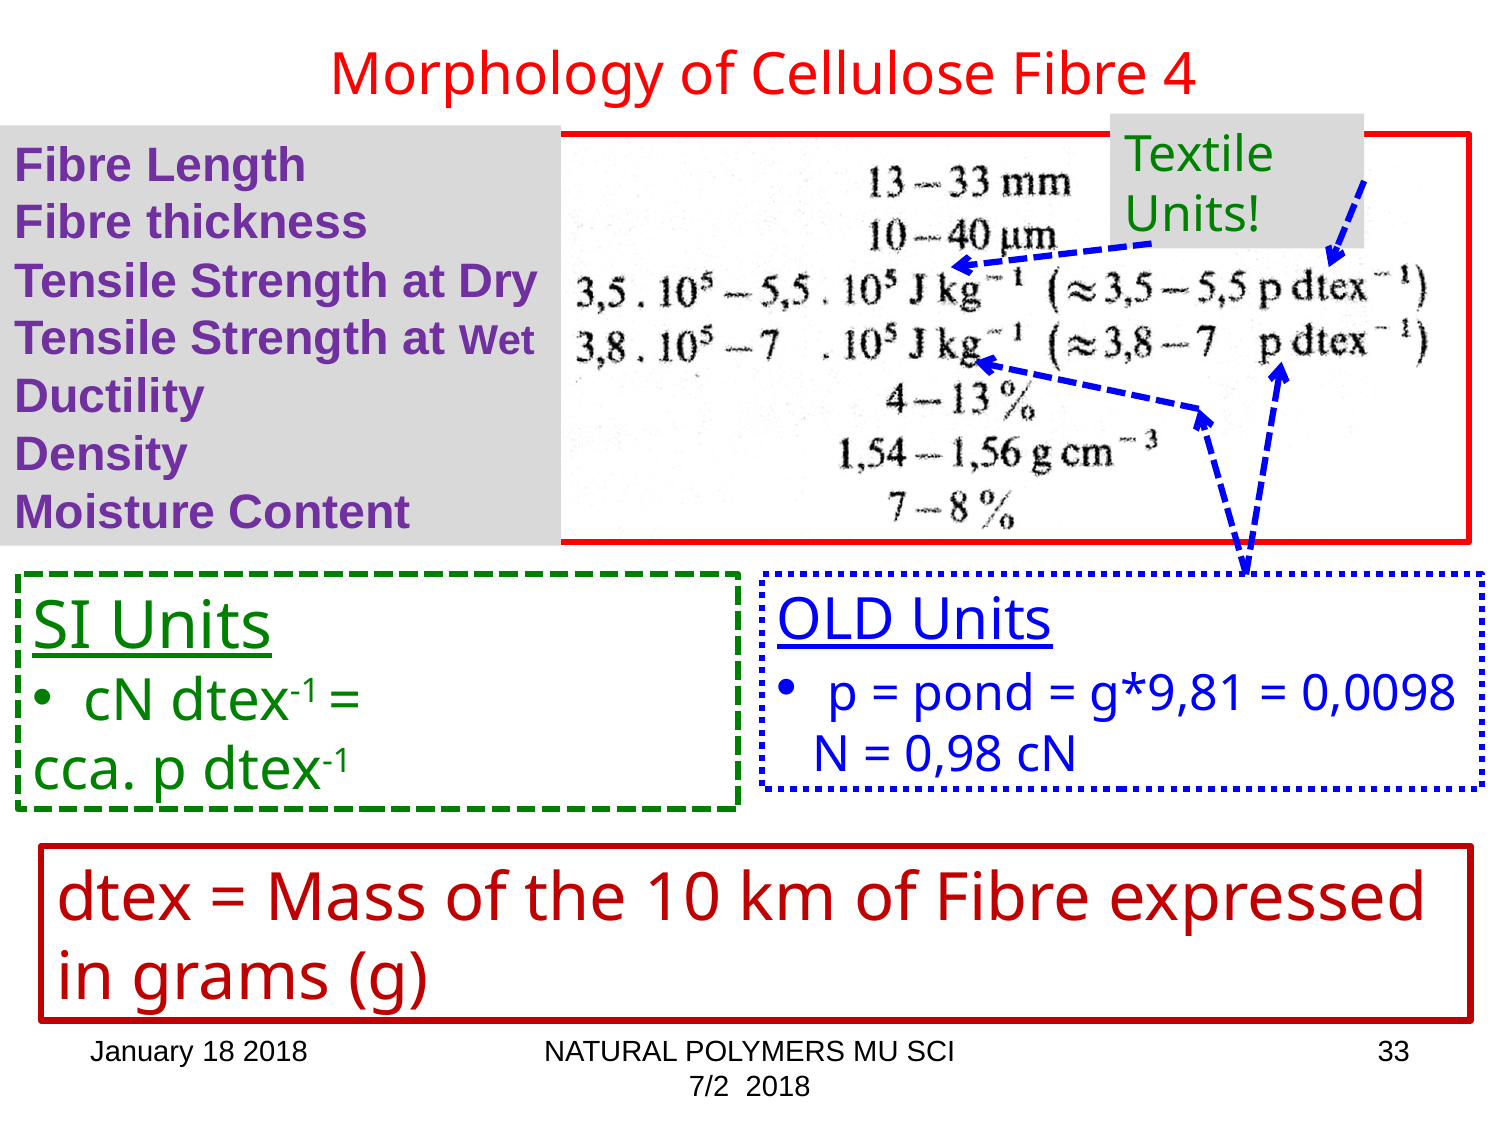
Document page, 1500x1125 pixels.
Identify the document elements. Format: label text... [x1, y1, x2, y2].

text_box Fibre Length Fibre thickness Tensile Strength at Dry Tensile Strength at Wet Ductility Density Moisture Content [0, 125, 541, 546]
text_box dtex = Mass of the 10 km of Fibre expressed in grams (g) [952, 845, 1471, 1021]
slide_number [74, 1024, 426, 1103]
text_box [1245, 361, 1282, 575]
text_box dtex = Mass of the 10 km of Fibre expressed in grams (g) [41, 845, 541, 1021]
footer NATURAL POLYMERS MU SCI 7/2 2018 [512, 1024, 988, 1103]
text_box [974, 361, 1199, 410]
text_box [1198, 408, 1247, 575]
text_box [1328, 181, 1365, 268]
title Morphology of Cellulose Fibre 4 [952, 30, 1439, 112]
text_box SI Units cN dtex-1 = cca. p dtex-1 [17, 574, 541, 809]
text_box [950, 243, 1152, 268]
slide_number 33 [1074, 1024, 1426, 1103]
text_box Textile Units! [1110, 113, 1365, 249]
text_box OLD Units p = pond = g*9,81 = 0,0098 N = 0,98 cN [952, 574, 1483, 789]
title Morphology of Cellulose Fibre 4 [88, 30, 541, 112]
picture [546, 0, 1465, 1057]
